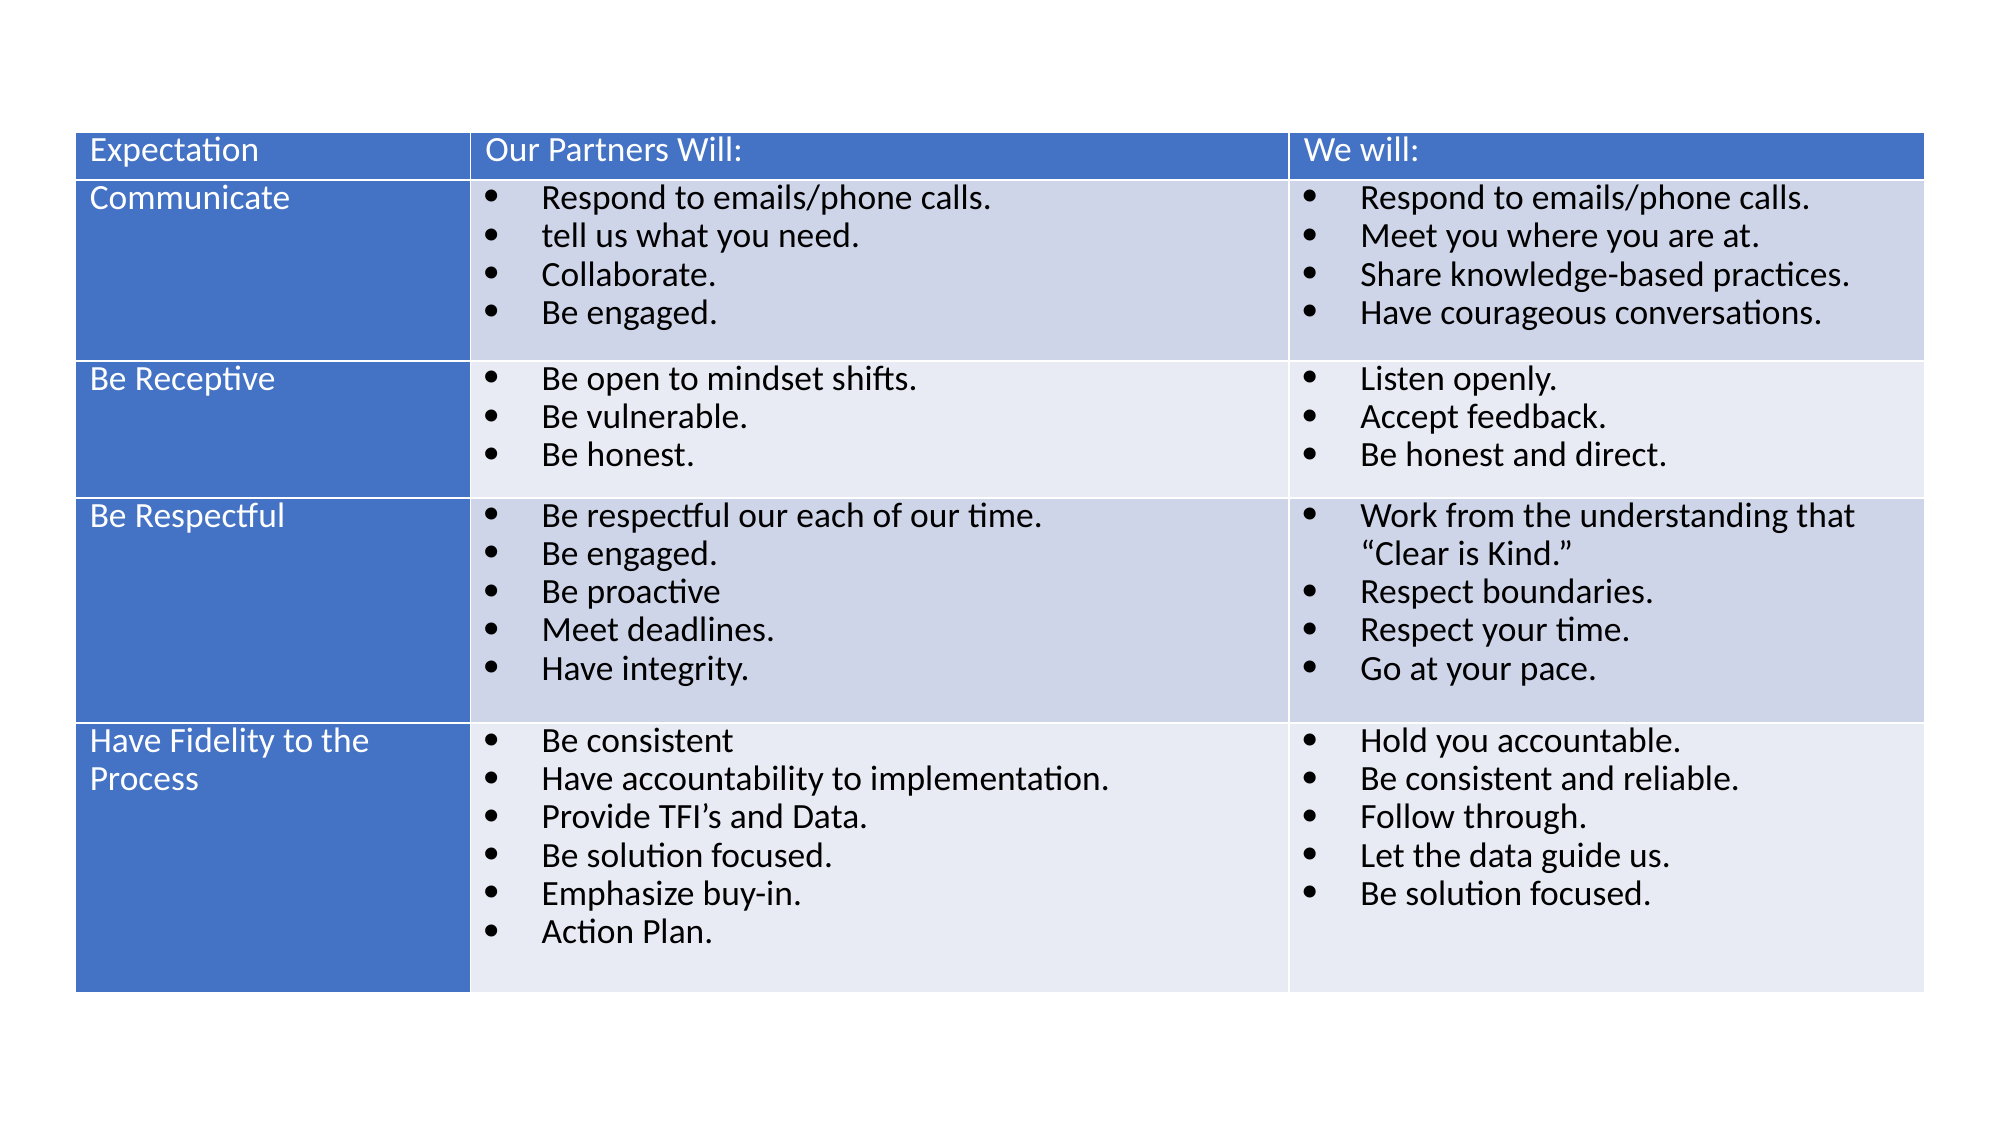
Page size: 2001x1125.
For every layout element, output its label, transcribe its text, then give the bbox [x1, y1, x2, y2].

table_cell Be respectful our each of our time. Be engaged. Be proactive Meet deadlines. Have integrity. [471, 499, 1288, 722]
table_cell Have Fidelity to the Process [76, 724, 470, 992]
table_cell Work from the understanding that “Clear is Kind.” Respect boundaries. Respect your time. Go at your pace. [1290, 499, 1924, 722]
table_header Expectation [76, 133, 470, 179]
table_header Our Partners Will: [471, 133, 1288, 179]
table_cell Be Receptive [76, 362, 470, 497]
table_cell Be open to mindset shifts. Be vulnerable. Be honest. [471, 362, 1288, 497]
table_cell Be consistent Have accountability to implementation. Provide TFI’s and Data. Be solution focused. Emphasize buy-in. Action Plan. [471, 724, 1288, 992]
table_cell Be Respectful [76, 499, 470, 722]
table_cell Hold you accountable. Be consistent and reliable. Follow through. Let the data guide us. Be solution focused. [1290, 724, 1924, 992]
table_cell Listen openly. Accept feedback. Be honest and direct. [1290, 362, 1924, 497]
table_cell Respond to emails/phone calls. Meet you where you are at. Share knowledge-based practices. Have courageous conversations. [1290, 181, 1924, 360]
table_cell Respond to emails/phone calls. tell us what you need. Collaborate. Be engaged. [471, 181, 1288, 360]
table_cell Communicate [76, 181, 470, 360]
table_header We will: [1290, 133, 1924, 179]
